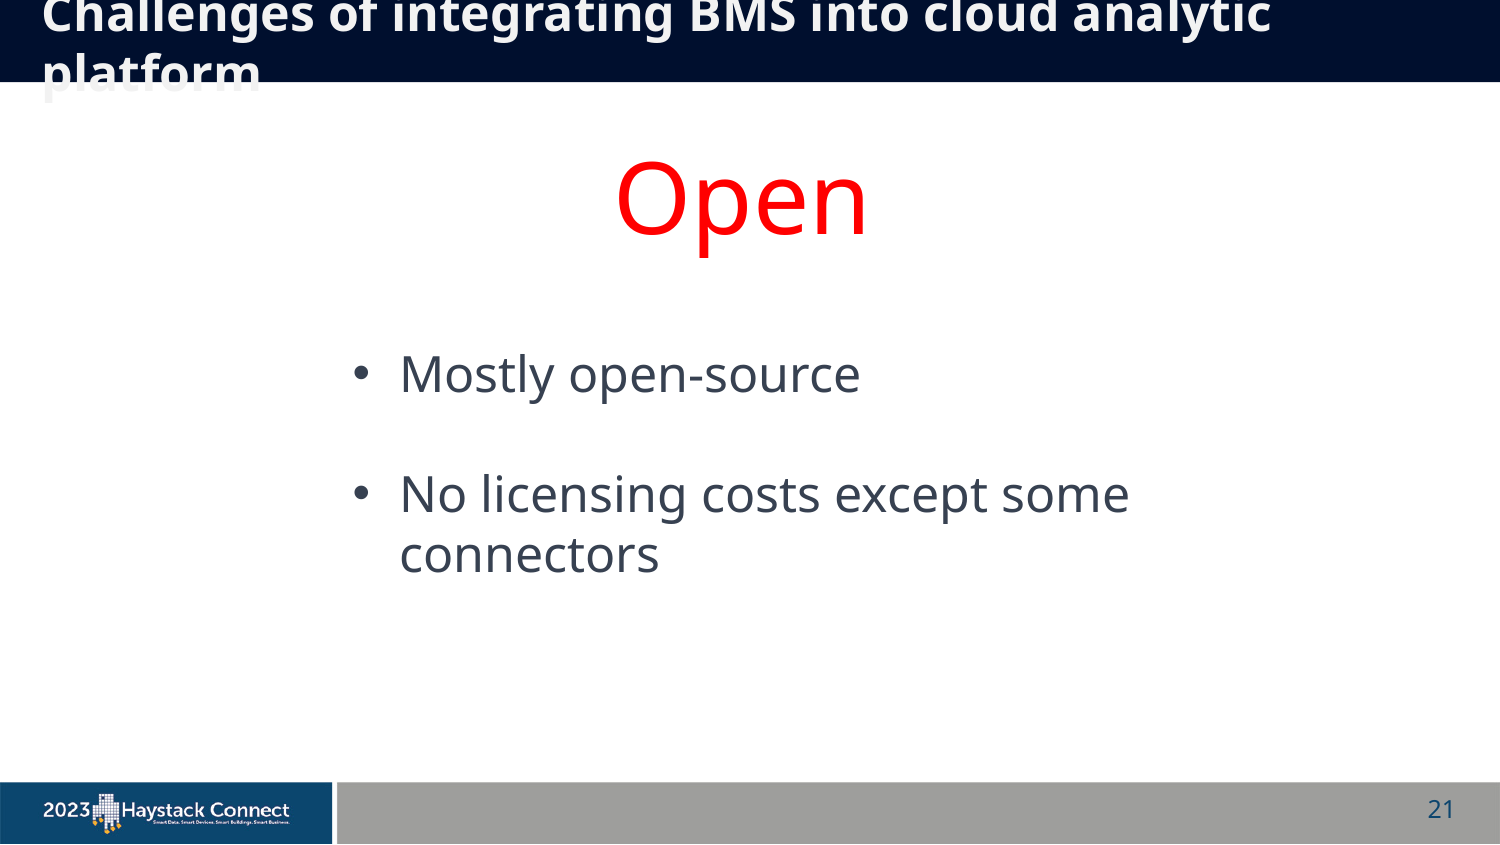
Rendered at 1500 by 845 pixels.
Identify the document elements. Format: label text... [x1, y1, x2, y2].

text_box Mostly open-source No licensing costs except some connectors [337, 334, 1270, 650]
text_box Open [26, 127, 1459, 263]
text_box Challenges of integrating BMS into cloud analytic platform [26, 0, 1472, 83]
text_box [0, 0, 1500, 84]
picture [0, 84, 1500, 844]
slide_number 21 [1121, 778, 1472, 843]
